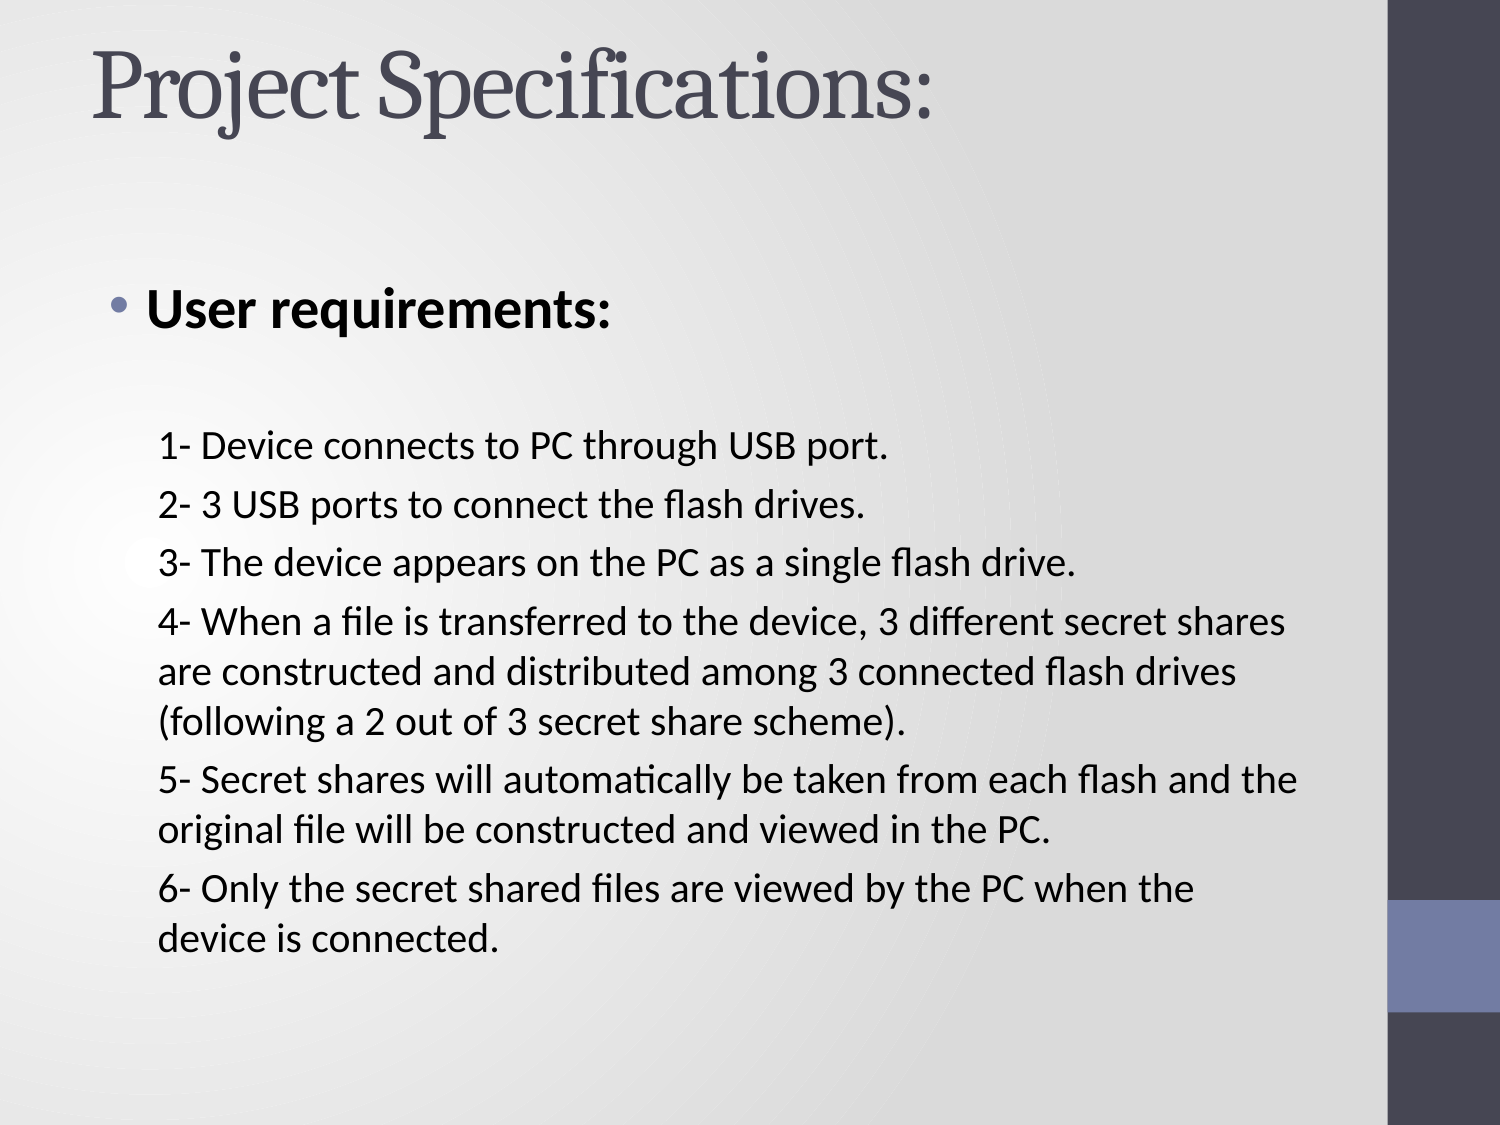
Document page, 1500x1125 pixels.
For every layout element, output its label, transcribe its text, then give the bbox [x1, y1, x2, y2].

title Project Specifications: [75, 45, 1325, 233]
list User requirements: 1- Device connects to PC through USB port. 2- 3 USB ports to connect the flash drives. 3- The device appears on the PC as a single flash drive. 4- When a file is transferred to the device, 3 different secret shares are constructed and distributed among 3 connected flash drives (following a 2 out of 3 secret share scheme). 5- Secret shares will automatically be taken from each flash and the original file will be constructed and viewed in the PC. 6- Only the secret shared files are viewed by the PC when the device is connected. [75, 262, 1325, 1050]
